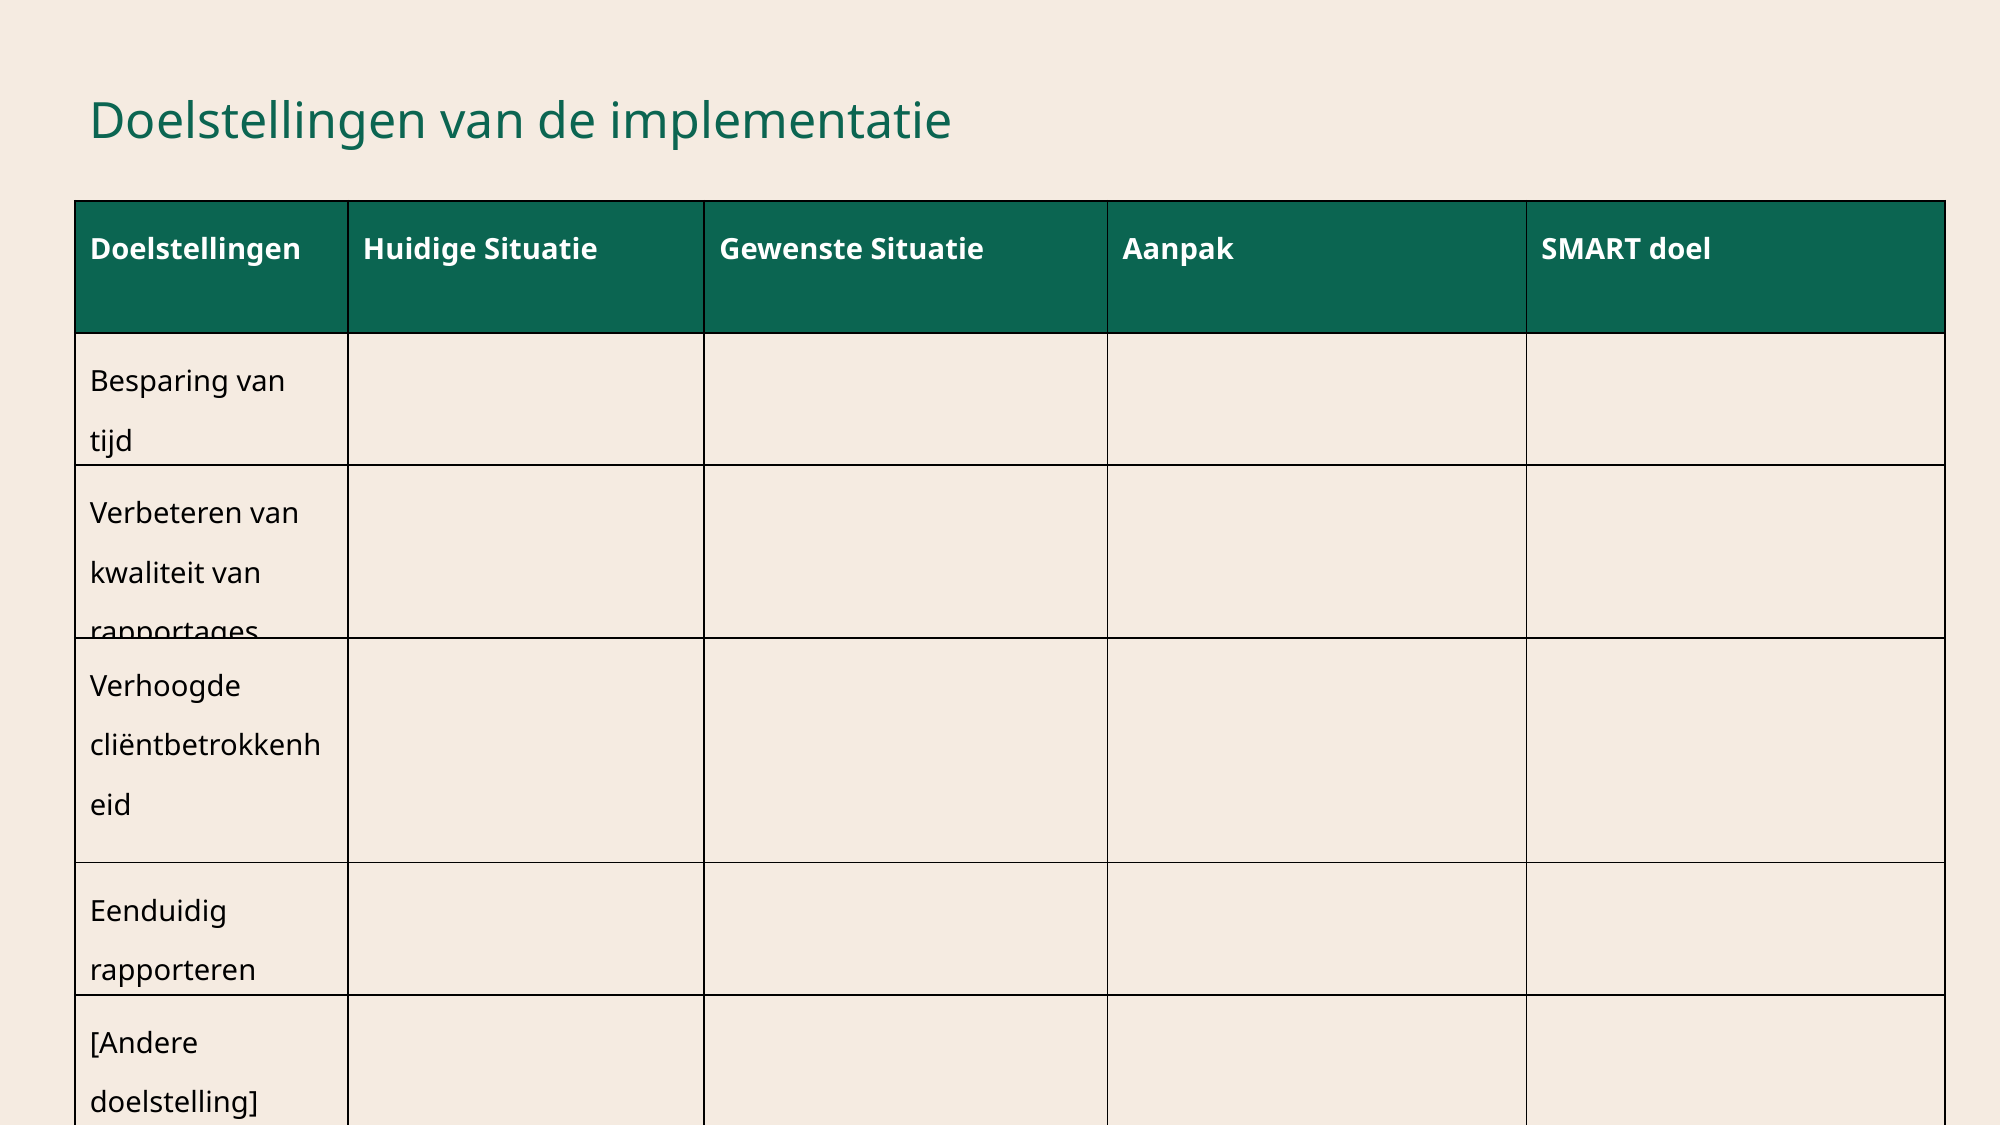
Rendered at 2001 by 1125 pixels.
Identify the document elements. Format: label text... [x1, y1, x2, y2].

table_header Gewenste Situatie [705, 202, 1107, 332]
table_cell [1527, 863, 1944, 994]
table_cell [349, 863, 703, 994]
table_cell [705, 863, 1107, 994]
table_cell [705, 996, 1107, 1125]
table_cell [1108, 863, 1526, 994]
table_cell [1108, 334, 1526, 464]
table_cell [349, 334, 703, 464]
text_box Doelstellingen van de implementatie [74, 81, 1748, 156]
table_cell Verbeteren van kwaliteit van rapportages [76, 466, 347, 637]
table_cell [705, 466, 1107, 637]
table_cell [1108, 996, 1526, 1125]
table_cell [1108, 466, 1526, 637]
table_header Aanpak [1108, 202, 1526, 332]
table_cell [1527, 466, 1944, 637]
table_cell [1527, 334, 1944, 464]
table_cell [705, 639, 1107, 862]
table_cell [349, 466, 703, 637]
table_cell Verhoogde cliëntbetrokkenheid [76, 639, 347, 862]
table_cell Besparing van tijd [76, 334, 347, 464]
table_header SMART doel [1527, 202, 1944, 332]
table_cell [705, 334, 1107, 464]
table_cell [349, 639, 703, 862]
table_header Doelstellingen [76, 202, 347, 332]
table_cell [1108, 639, 1526, 862]
table_cell [1527, 639, 1944, 862]
table_cell Eenduidig rapporteren [76, 863, 347, 994]
table_cell [1527, 996, 1944, 1125]
table_header Huidige Situatie [349, 202, 703, 332]
table_cell [349, 996, 703, 1125]
table_cell [Andere doelstelling] [76, 996, 347, 1125]
